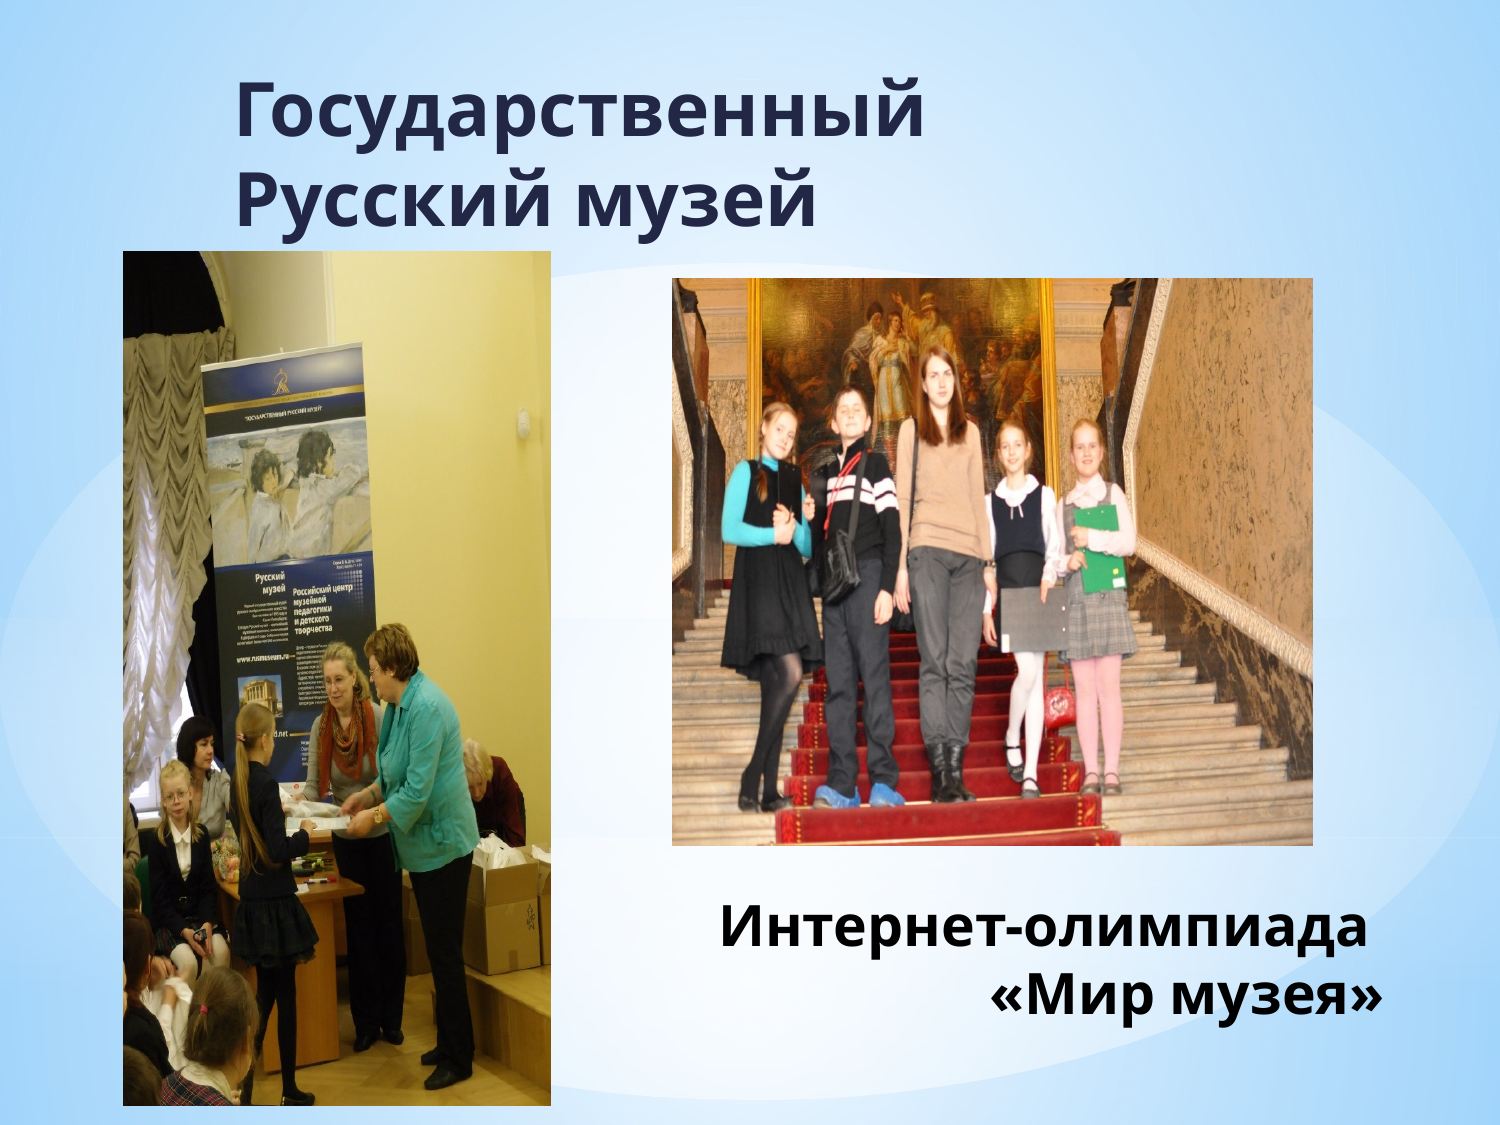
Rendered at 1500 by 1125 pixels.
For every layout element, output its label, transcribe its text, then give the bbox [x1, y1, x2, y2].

picture [671, 278, 1313, 847]
text_box Государственный Русский музей [218, 54, 1264, 250]
title Интернет-олимпиада «Мир музея» [672, 881, 1400, 1034]
picture [123, 251, 551, 1106]
